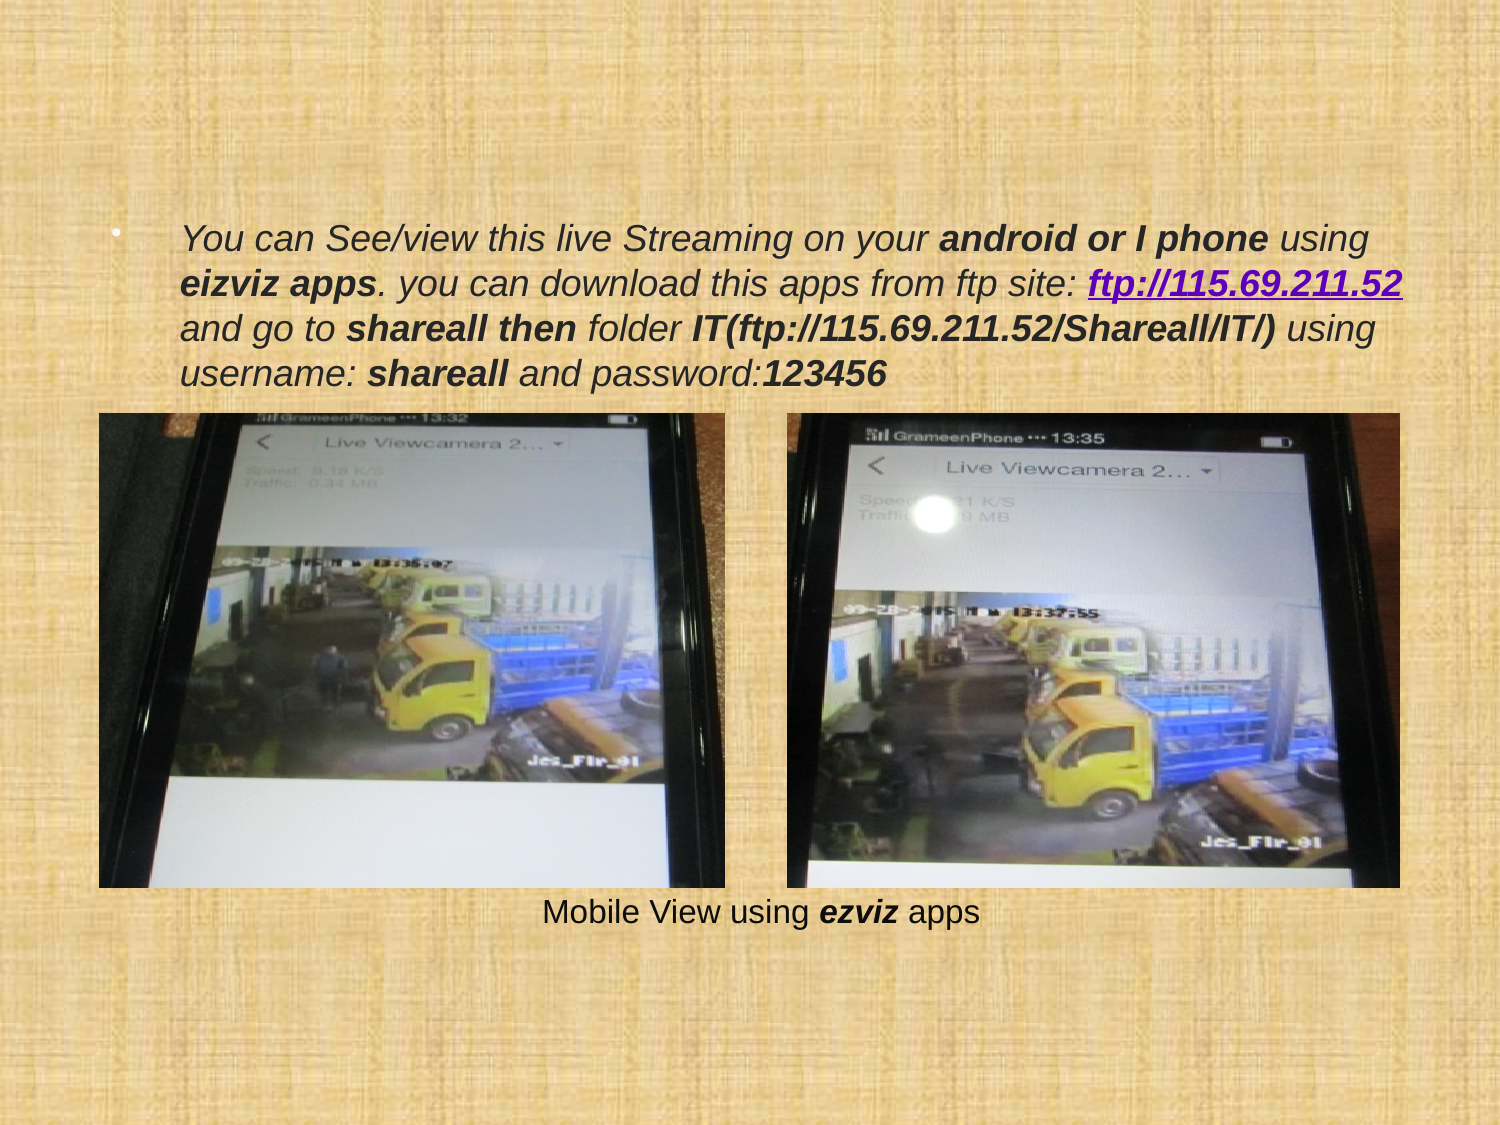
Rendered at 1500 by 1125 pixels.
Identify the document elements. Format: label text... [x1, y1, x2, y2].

picture [787, 413, 1401, 888]
picture [99, 413, 726, 888]
list You can See/view this live Streaming on your android or I phone using eizviz apps. you can download this apps from ftp site: ftp://115.69.211.52 and go to shareall then folder IT(ftp://115.69.211.52/Shareall/IT/) using username: shareall and password:123456 Mobile View using ezviz apps [75, 128, 1425, 1125]
picture [0, 0, 1500, 1125]
